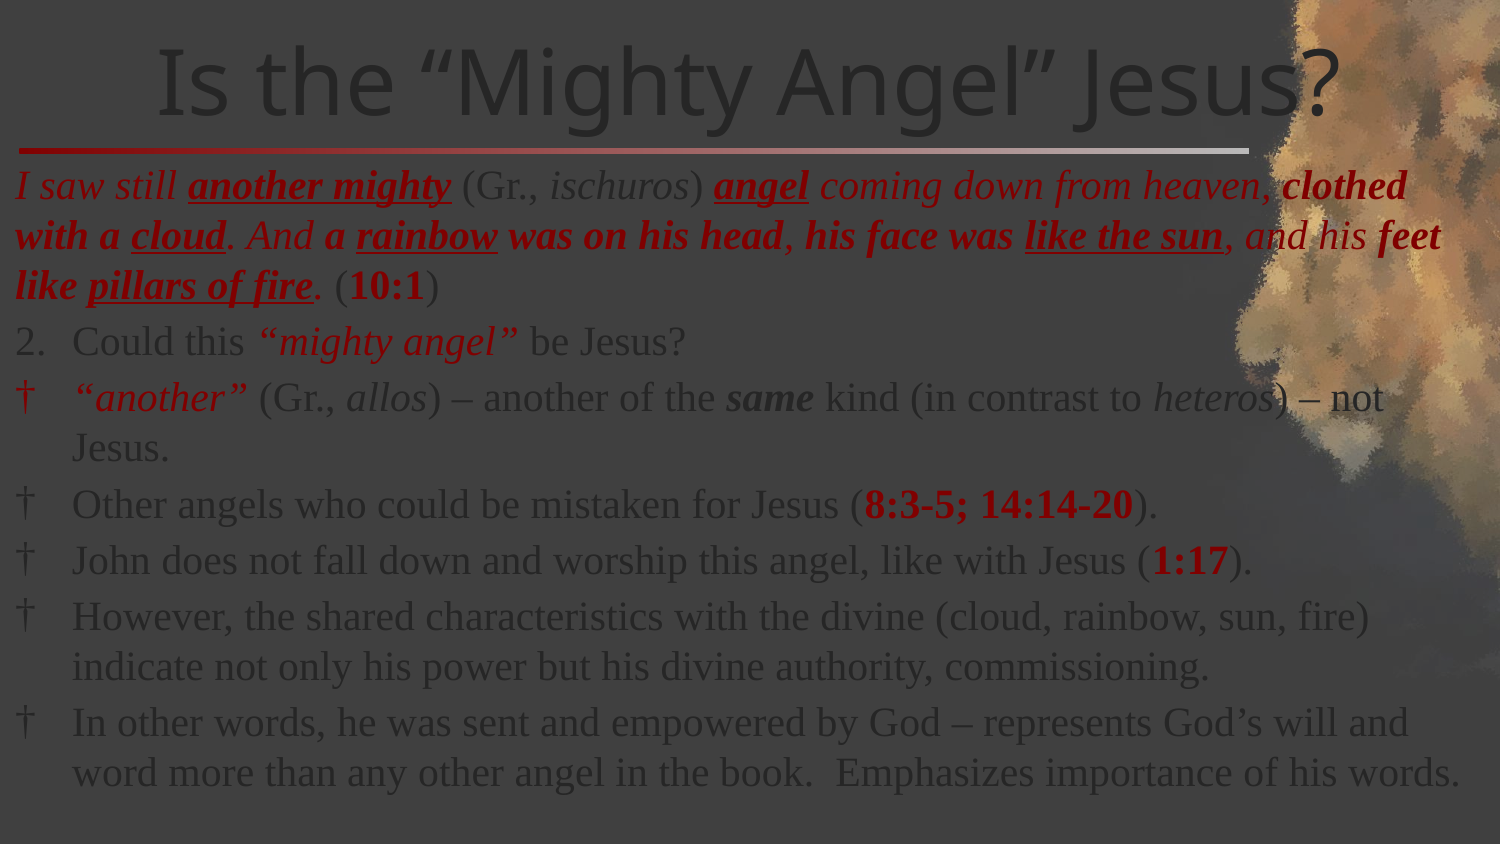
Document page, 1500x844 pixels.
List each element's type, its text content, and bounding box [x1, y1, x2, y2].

title Is the “Mighty Angel” Jesus? [7, 7, 1493, 150]
list I saw still another mighty (Gr., ischuros) angel coming down from heaven, clothed with a cloud. And a rainbow was on his head, his face was like the sun, and his feet like pillars of fire. (10:1) Could this “mighty angel” be Jesus? “another” (Gr., allos) – another of the same kind (in contrast to heteros) – not Jesus. Other angels who could be mistaken for Jesus (8:3-5; 14:14-20). John does not fall down and worship this angel, like with Jesus (1:17). However, the shared characteristics with the divine (cloud, rainbow, sun, fire) indicate not only his power but his divine authority, commissioning. In other words, he was sent and empowered by God – represents God’s will and word more than any other angel in the book. Emphasizes importance of his words. [7, 150, 1493, 830]
